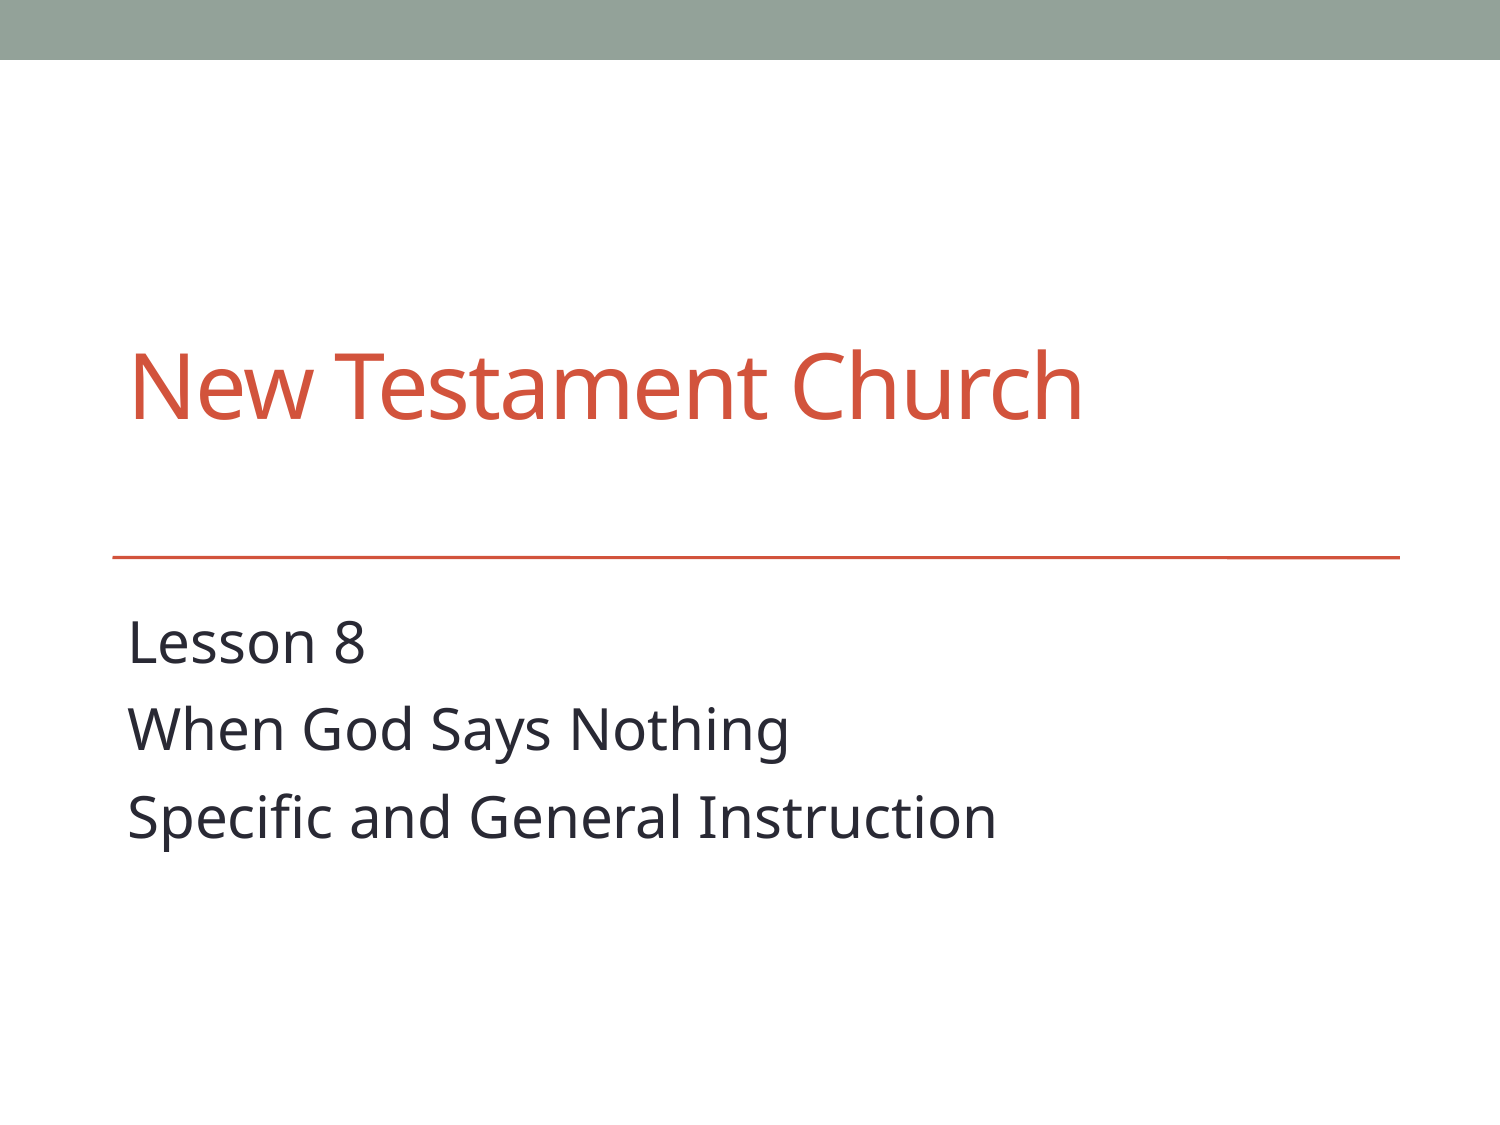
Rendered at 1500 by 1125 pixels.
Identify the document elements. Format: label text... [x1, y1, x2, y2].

subtitle Lesson 8 When God Says Nothing Specific and General Instruction [112, 575, 1250, 863]
title New Testament Church [112, 224, 1400, 542]
